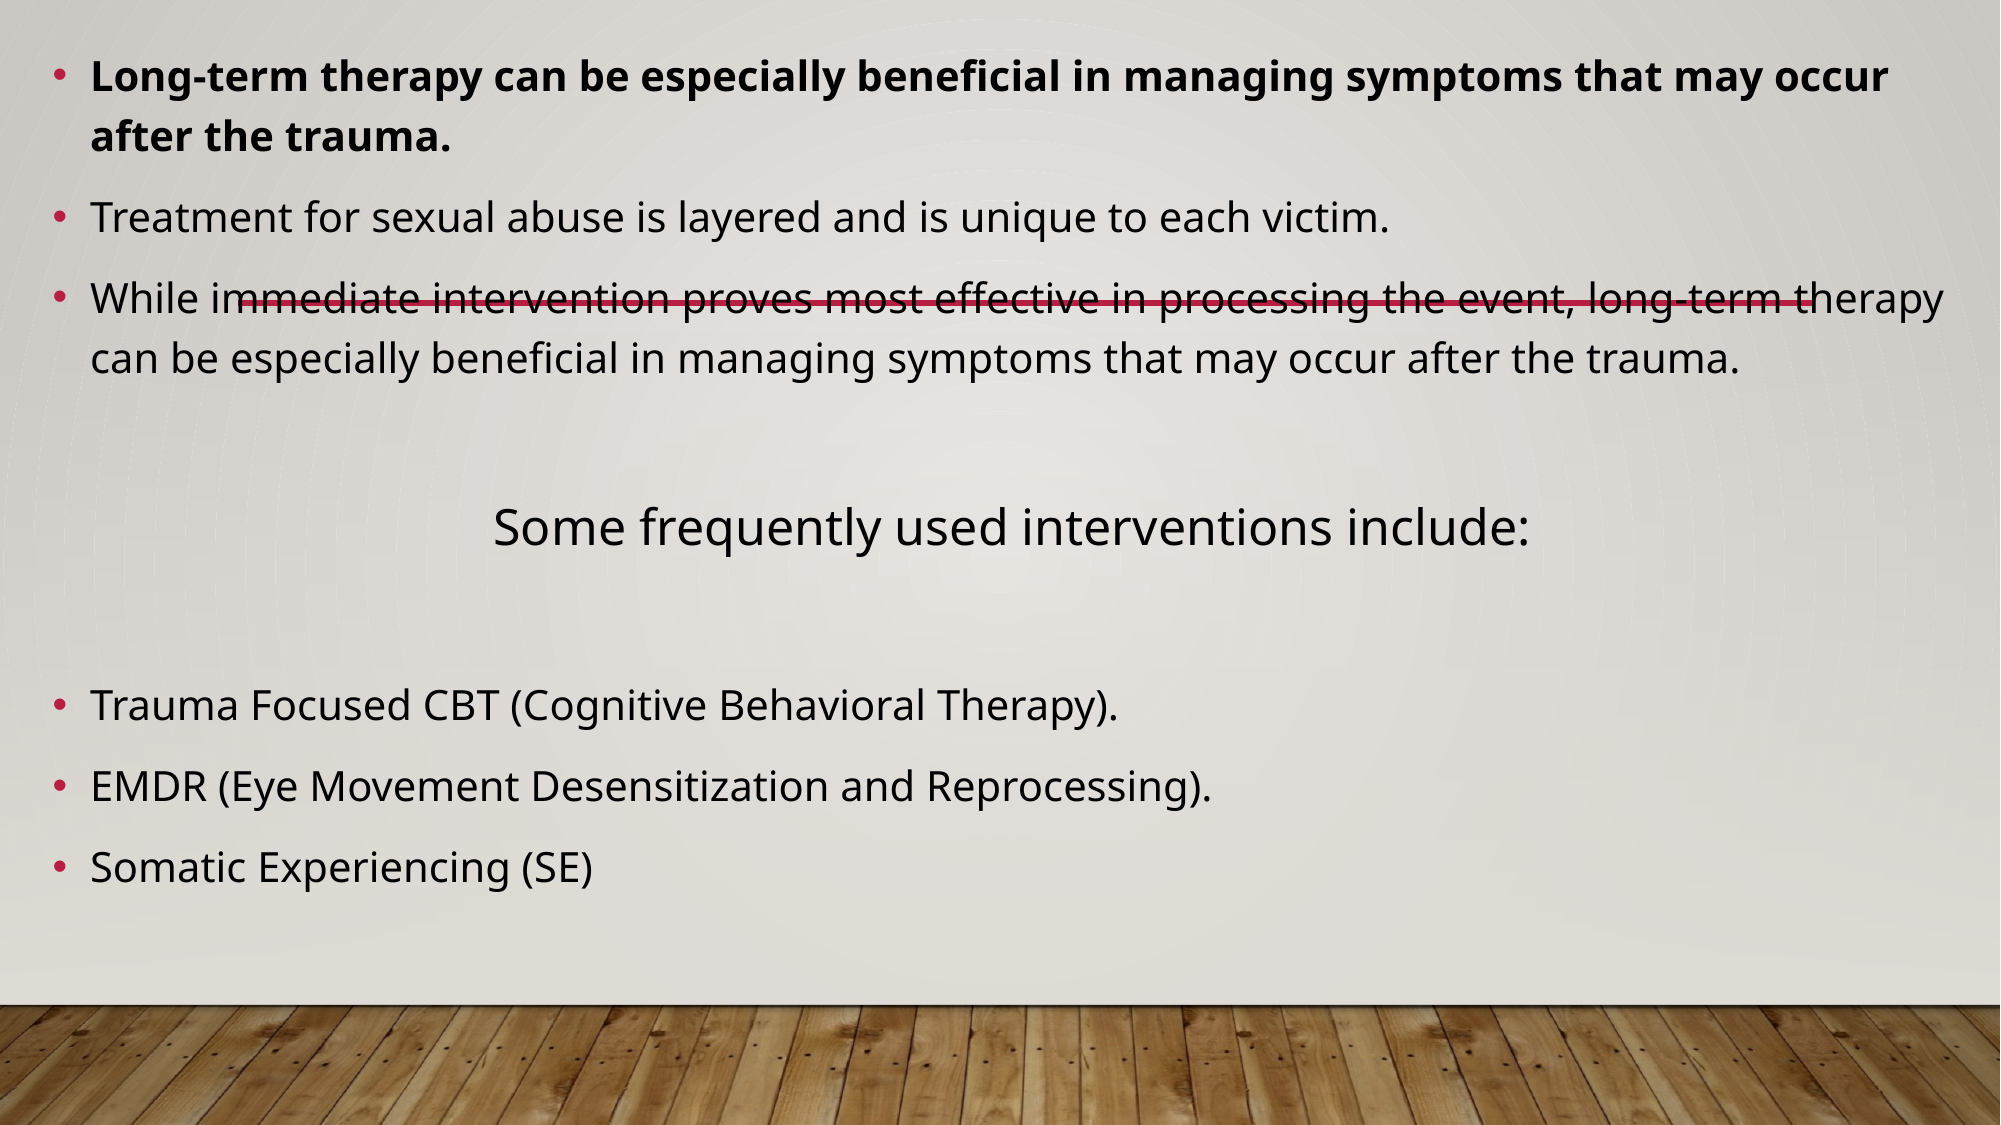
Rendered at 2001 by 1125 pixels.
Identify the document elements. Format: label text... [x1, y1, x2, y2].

picture [0, 1005, 2000, 1125]
list Long-term therapy can be especially beneficial in managing symptoms that may occur after the trauma. Treatment for sexual abuse is layered and is unique to each victim. While immediate intervention proves most effective in processing the event, long-term therapy can be especially beneficial in managing symptoms that may occur after the trauma. Some frequently used interventions include: Trauma Focused CBT (Cognitive Behavioral Therapy). EMDR (Eye Movement Desensitization and Reprocessing). Somatic Experiencing (SE) [37, 32, 1988, 974]
